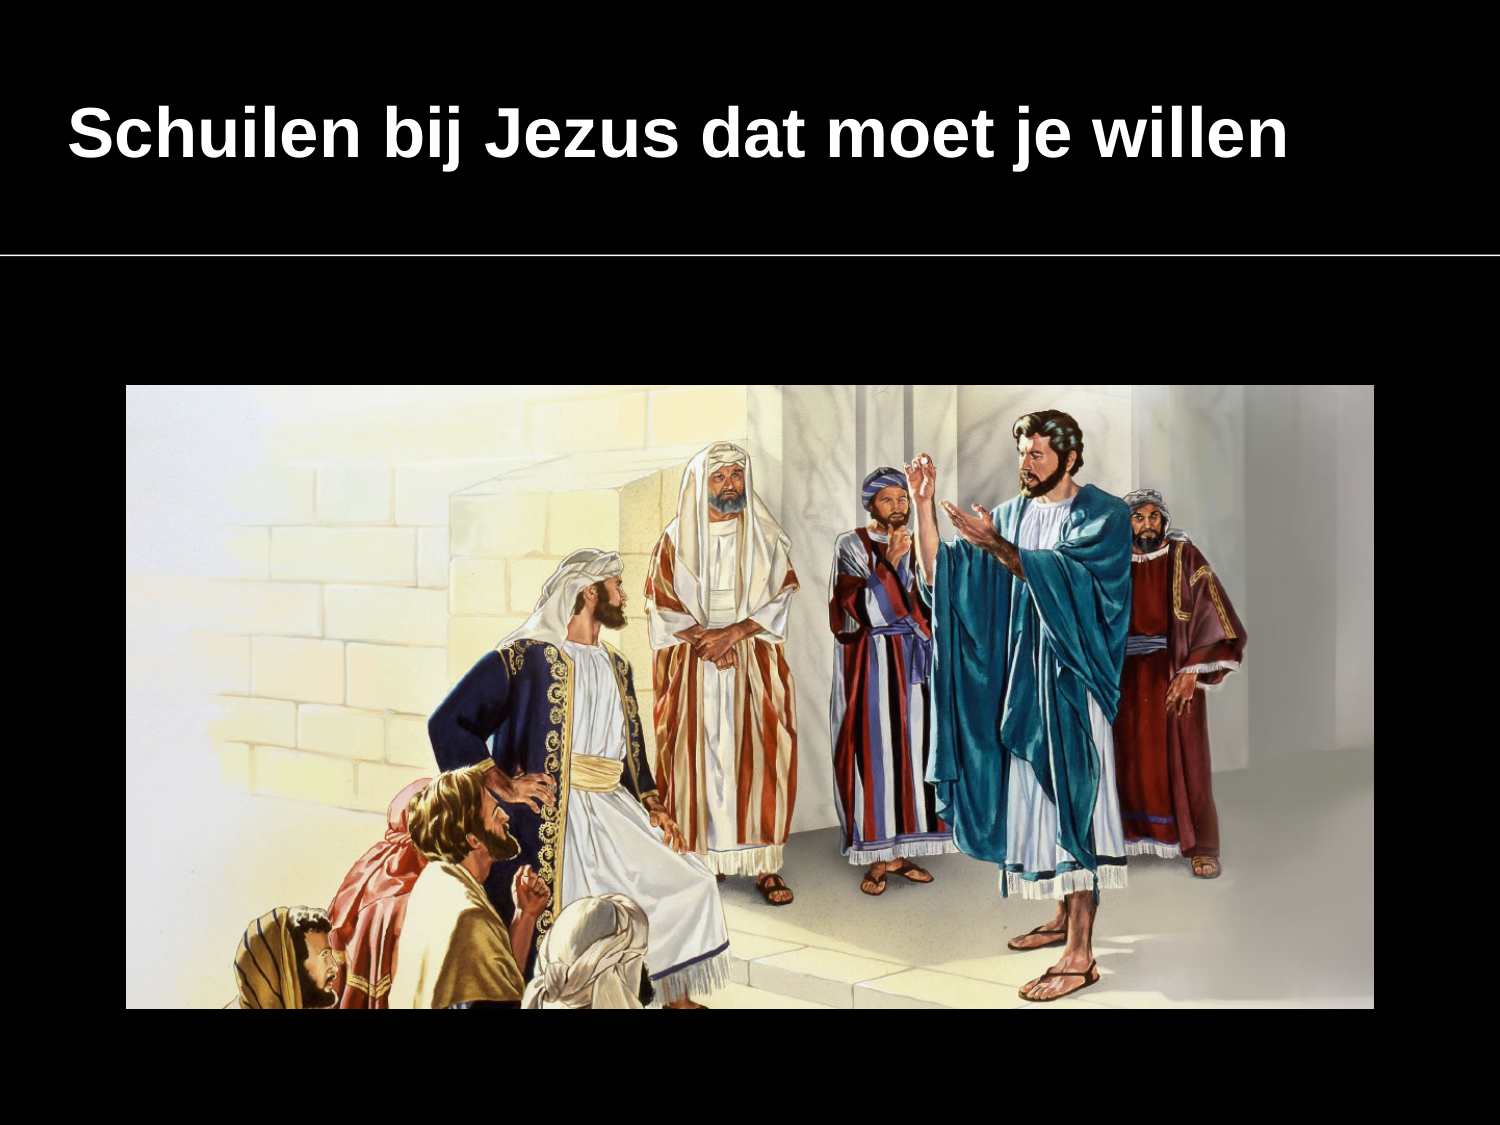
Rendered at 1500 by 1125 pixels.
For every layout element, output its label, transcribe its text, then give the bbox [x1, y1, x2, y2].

text_box Schuilen bij Jezus dat moet je willen [53, 79, 1373, 179]
picture [126, 385, 1374, 1009]
